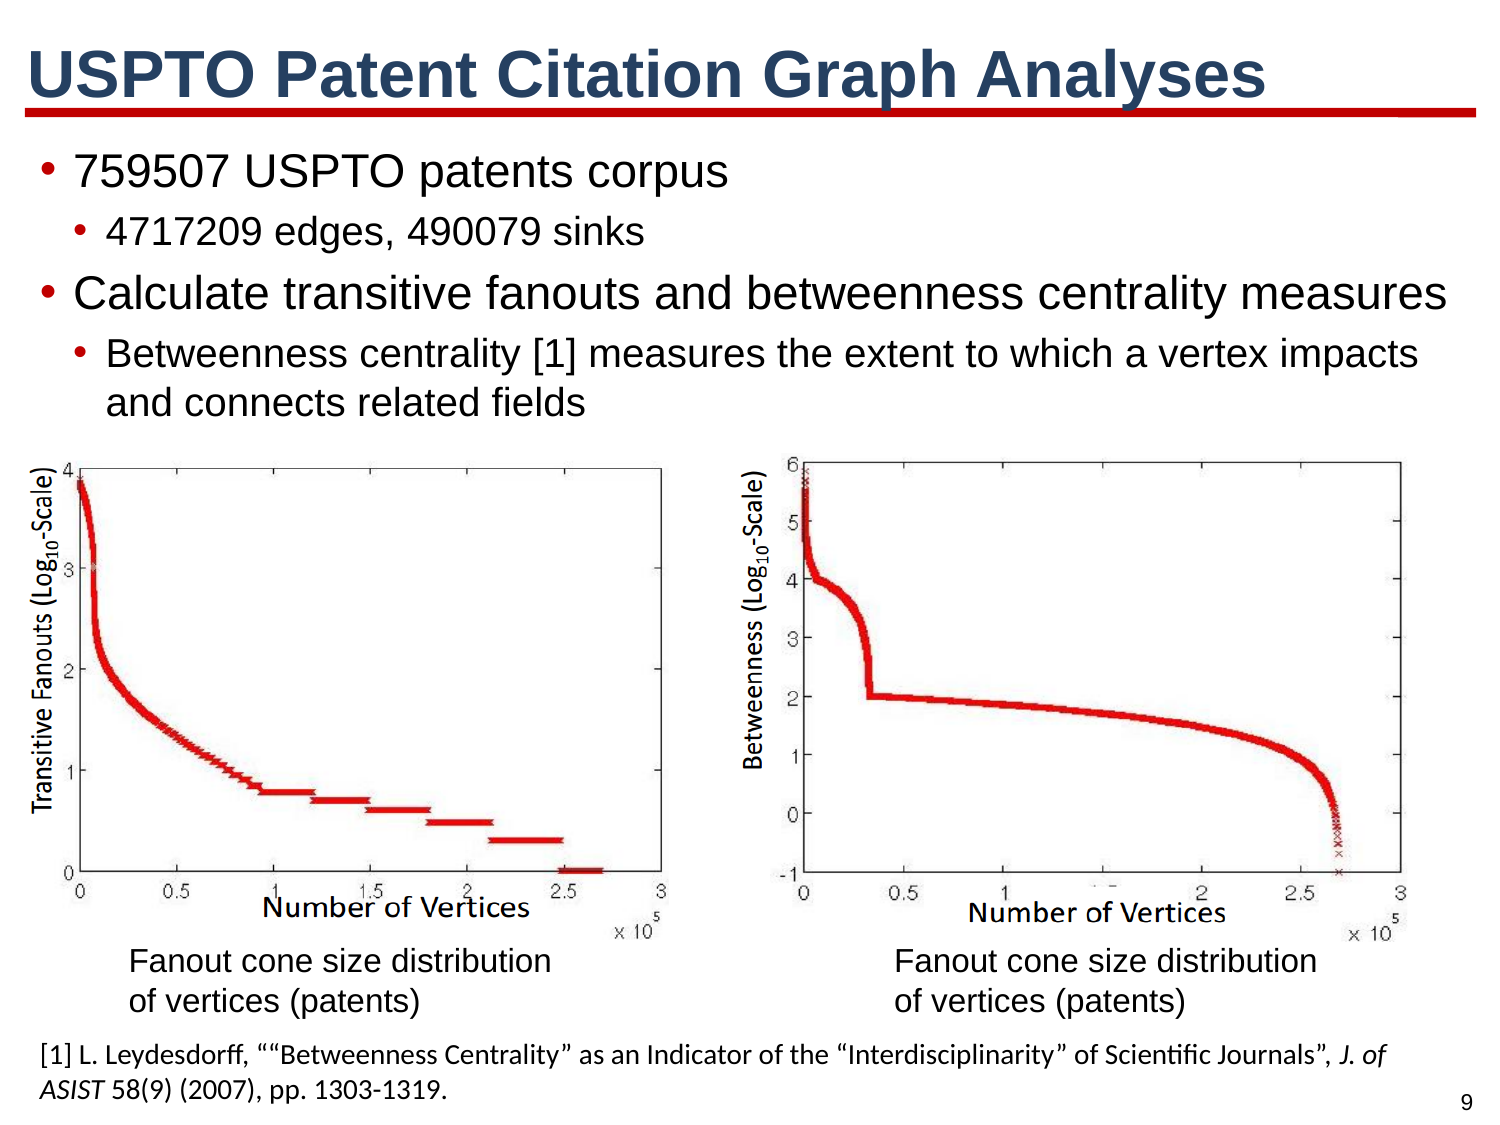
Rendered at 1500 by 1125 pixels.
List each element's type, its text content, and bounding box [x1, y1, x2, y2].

title USPTO Patent Citation Graph Analyses [12, 24, 1500, 118]
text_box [735, 453, 1408, 968]
text_box Fanout cone size distribution of vertices (patents) [113, 976, 587, 1027]
text_box [1] L. Leydesdorff, ““Betweenness Centrality” as an Indicator of the “Interdisciplinarity” of Scientific Journals”, J. of ASIST 58(9) (2007), pp. 1303-1319. [24, 1027, 1443, 1113]
list 759507 USPTO patents corpus 4717209 edges, 490079 sinks Calculate transitive fanouts and betweenness centrality measures Betweenness centrality [1] measures the extent to which a vertex impacts and connects related fields [24, 132, 1475, 493]
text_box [24, 453, 669, 968]
text_box Fanout cone size distribution of vertices (patents) [879, 976, 1352, 1027]
